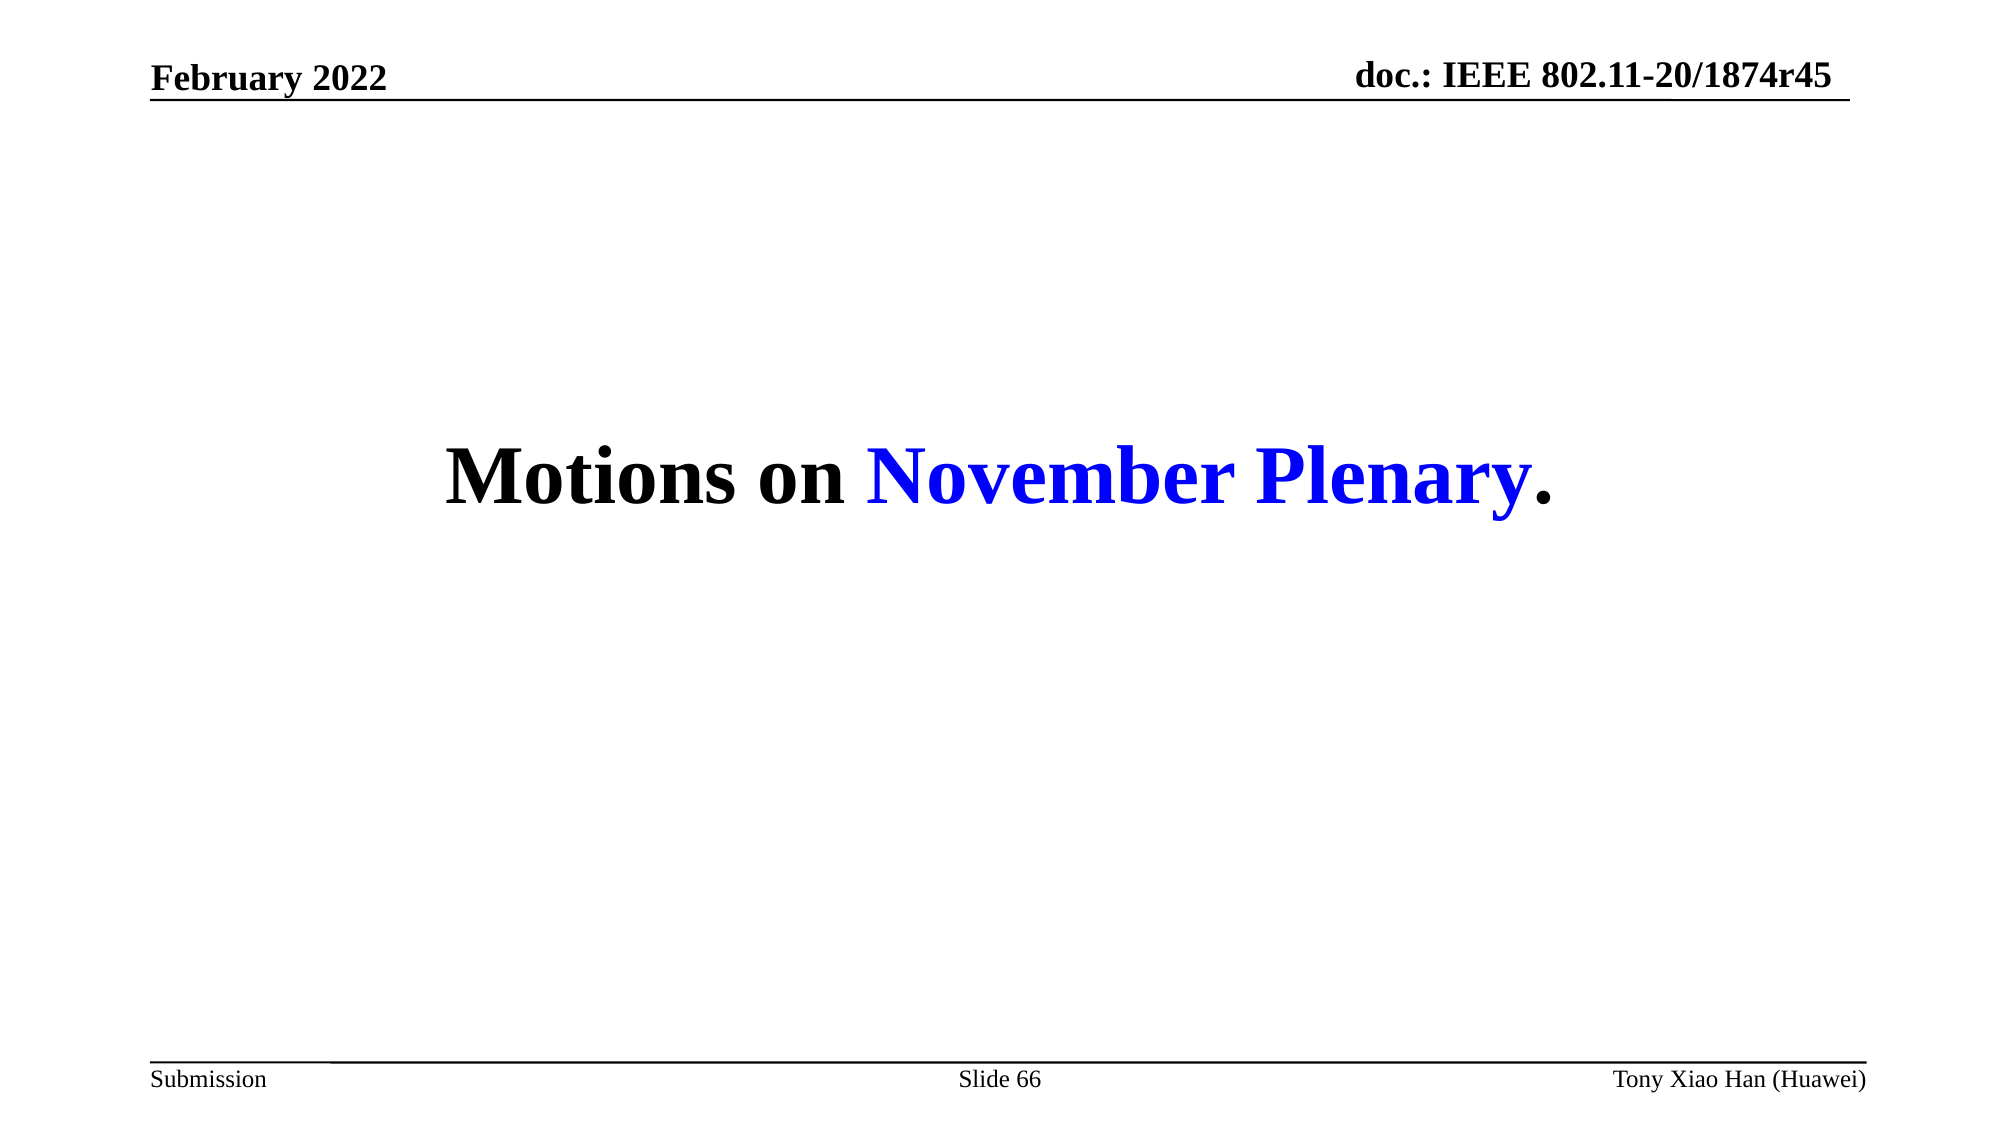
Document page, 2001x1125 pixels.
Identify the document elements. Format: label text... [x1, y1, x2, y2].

text_box Motions on November Plenary. [362, 412, 1638, 950]
